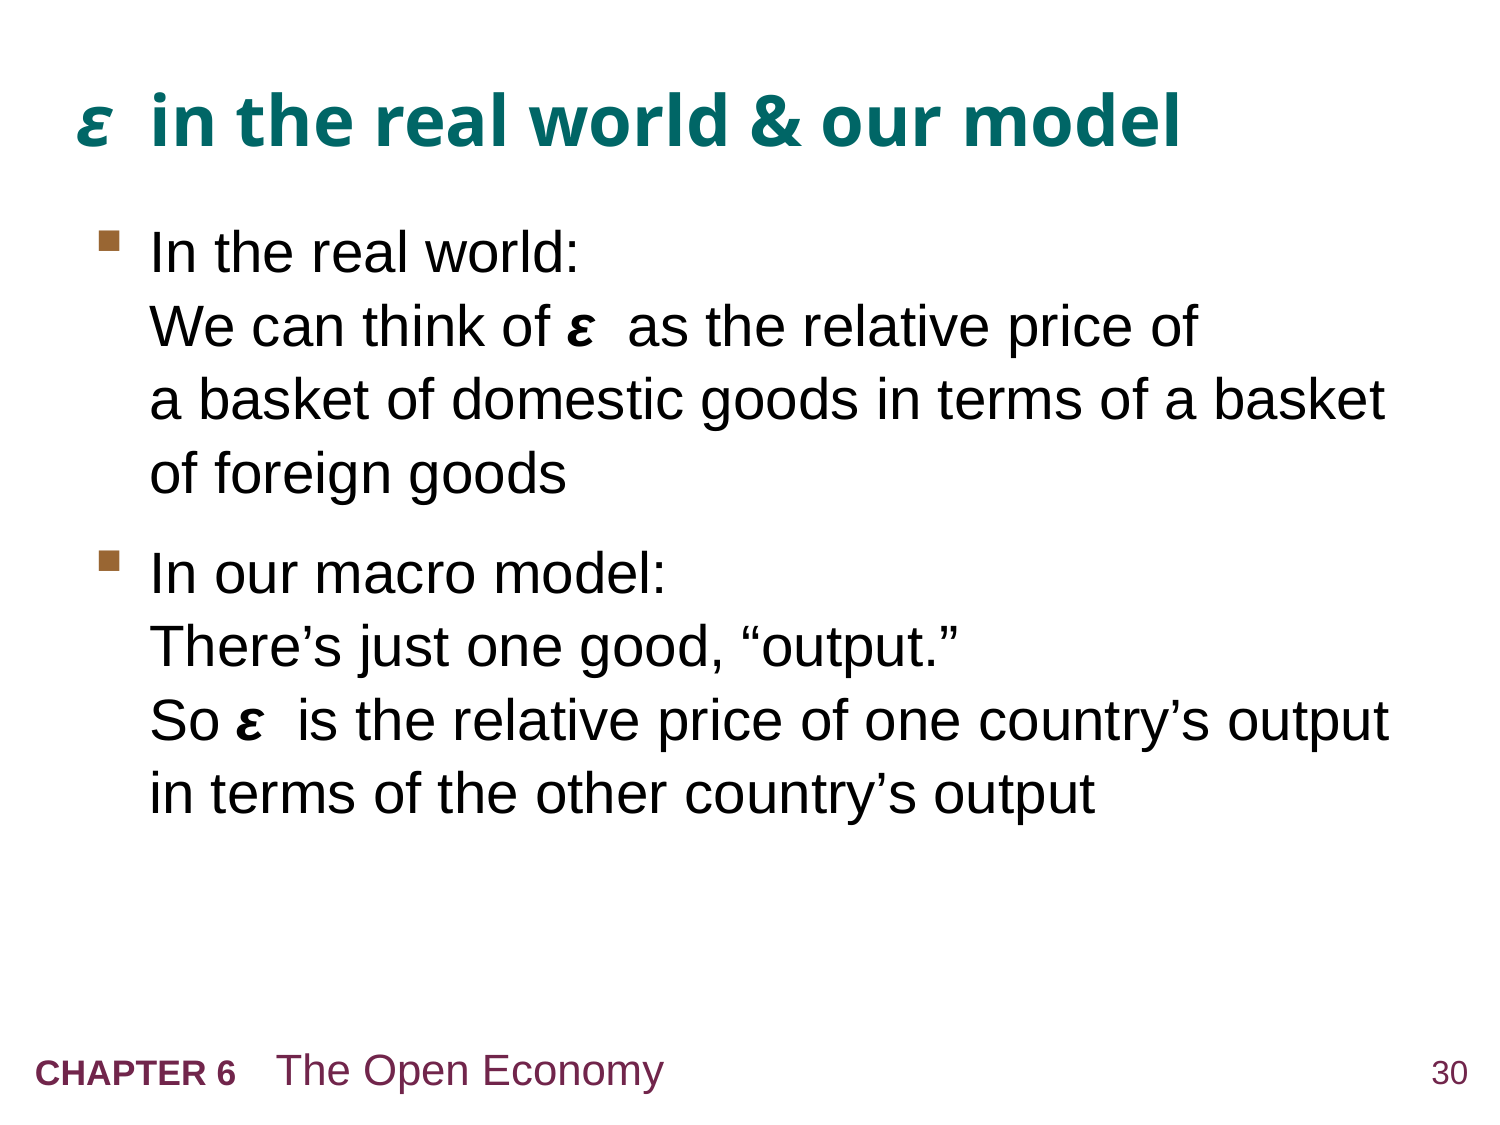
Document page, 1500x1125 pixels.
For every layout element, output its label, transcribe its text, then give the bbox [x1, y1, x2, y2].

title ε in the real world & our model [76, 38, 1430, 193]
list In the real world: We can think of ε as the relative price of a basket of domestic goods in terms of a basket of foreign goods In our macro model: There’s just one good, “output.” So ε is the relative price of one country’s output in terms of the other country’s output [78, 203, 1425, 1005]
